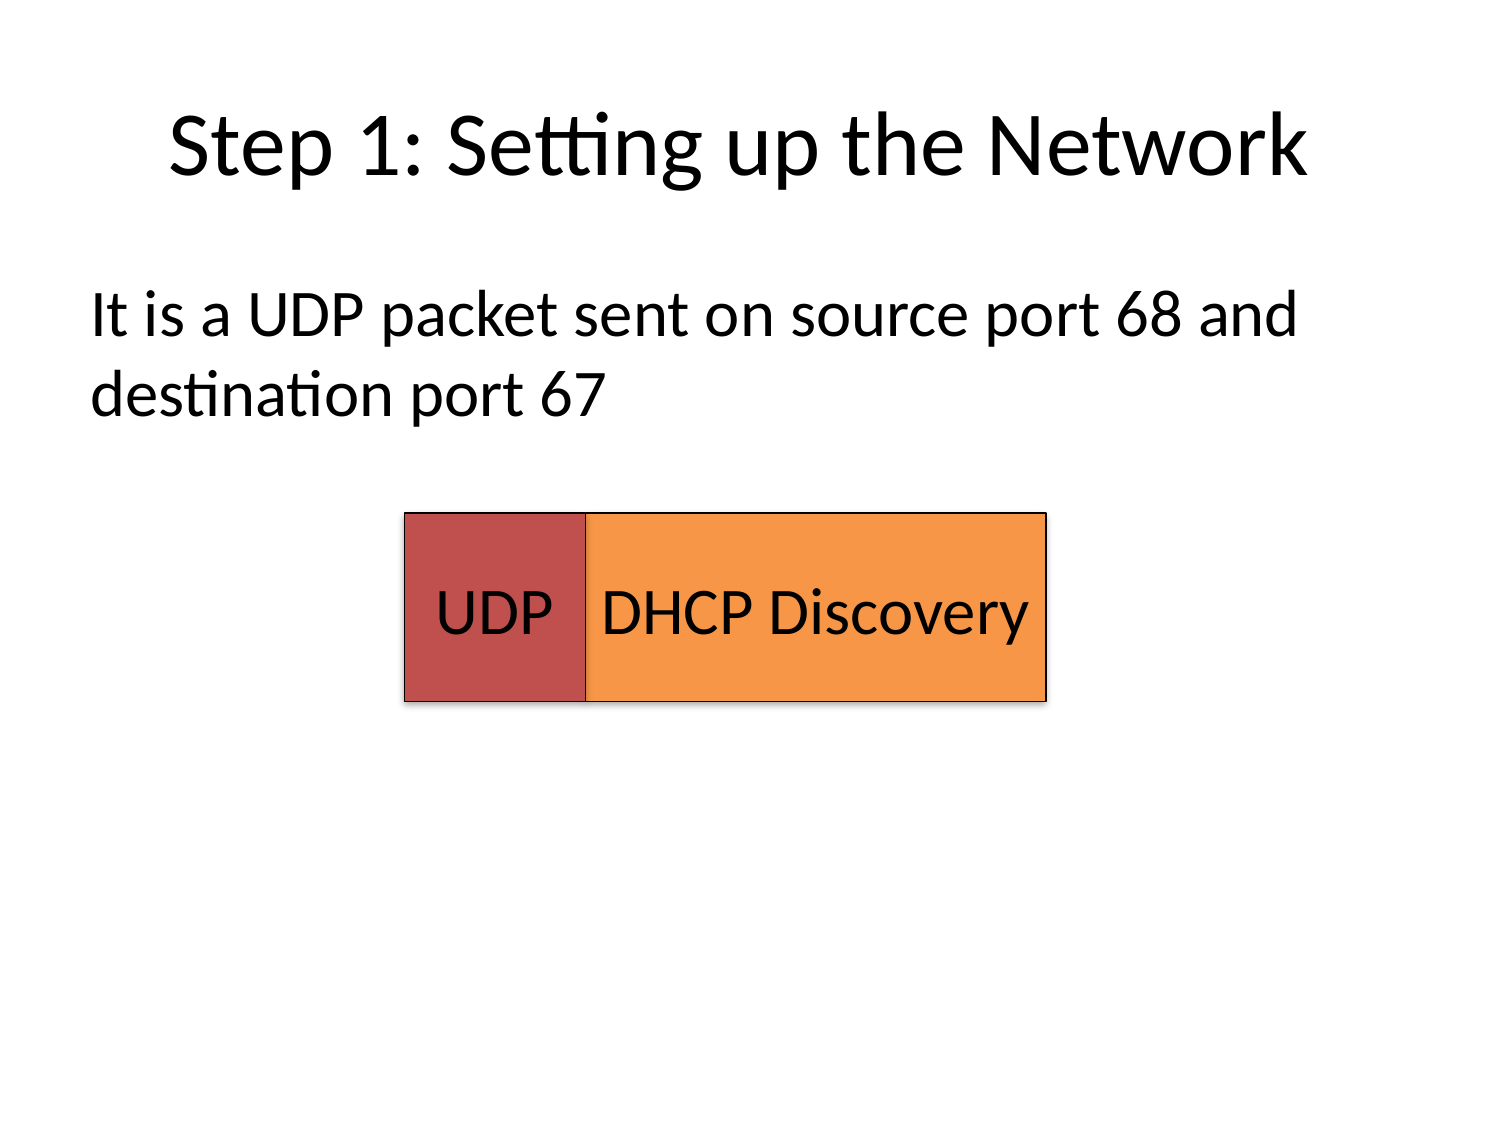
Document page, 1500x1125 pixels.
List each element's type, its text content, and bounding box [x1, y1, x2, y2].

text_box DHCP Discovery [586, 512, 1047, 702]
text_box UDP [404, 512, 586, 702]
list It is a UDP packet sent on source port 68 and destination port 67 [75, 262, 1425, 1005]
title Step 1: Setting up the Network [75, 45, 1425, 233]
